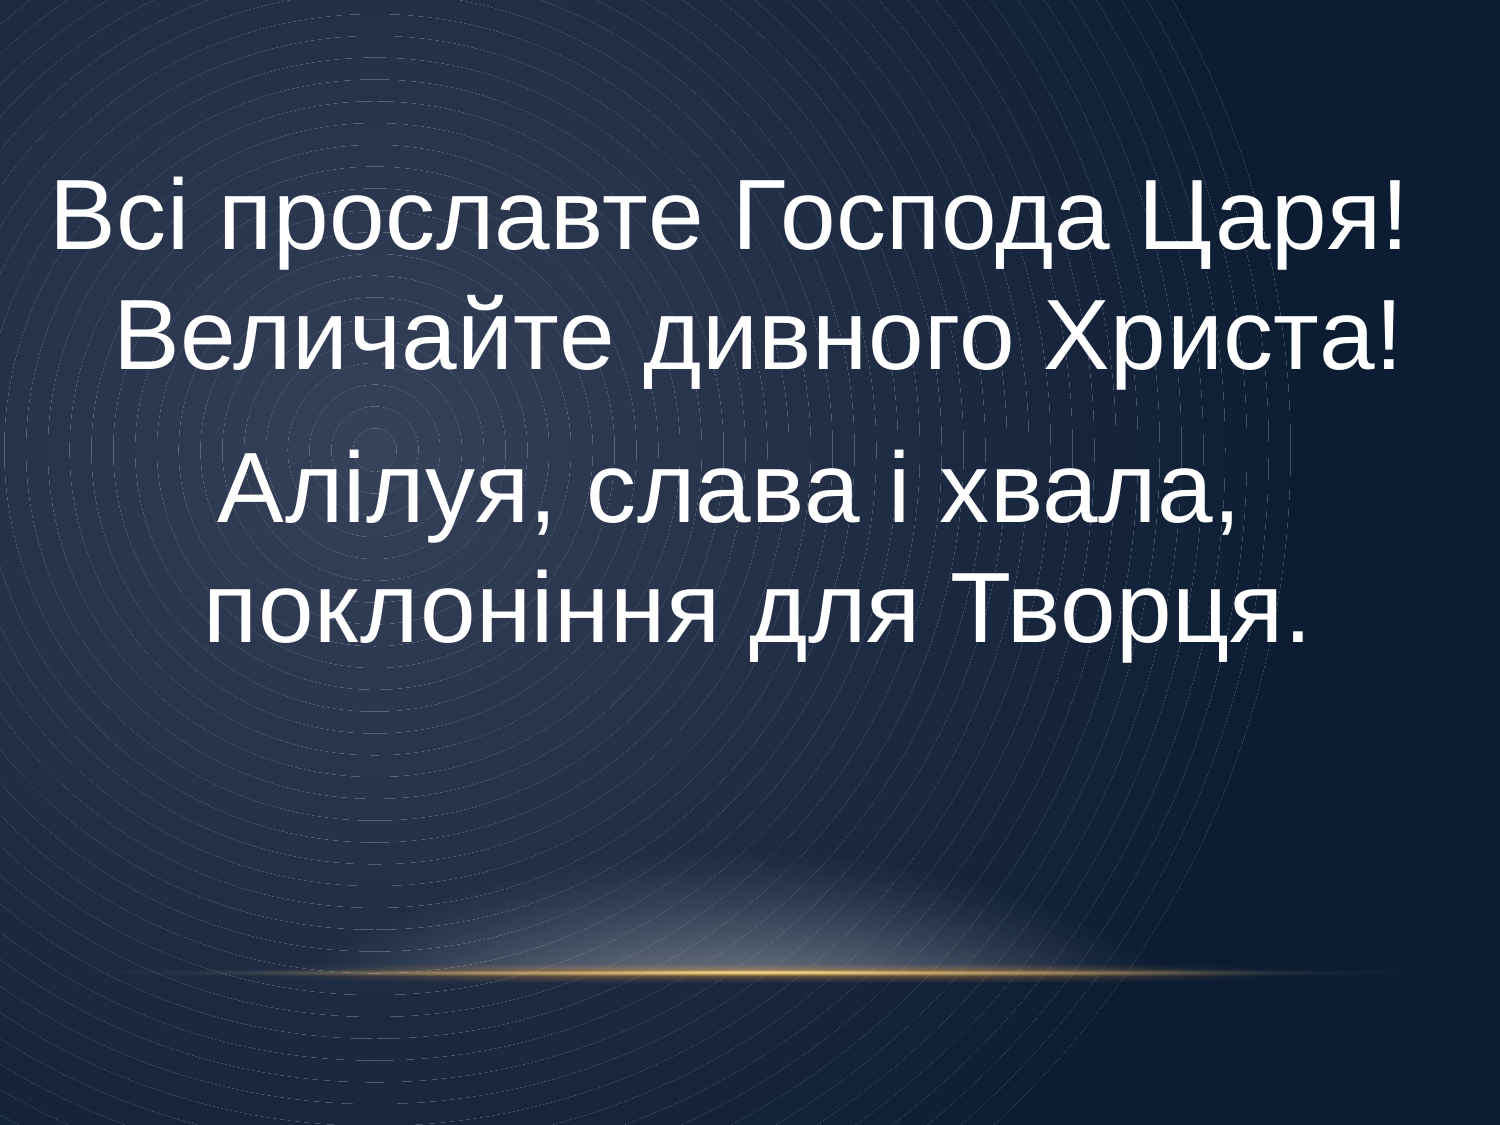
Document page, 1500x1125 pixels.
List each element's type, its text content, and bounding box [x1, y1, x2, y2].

list Всі прославте Господа Царя! Величайте дивного Христа! Алілуя, слава і хвала, поклоніння для Творця. [0, 0, 1463, 1088]
picture [0, 0, 1500, 1125]
